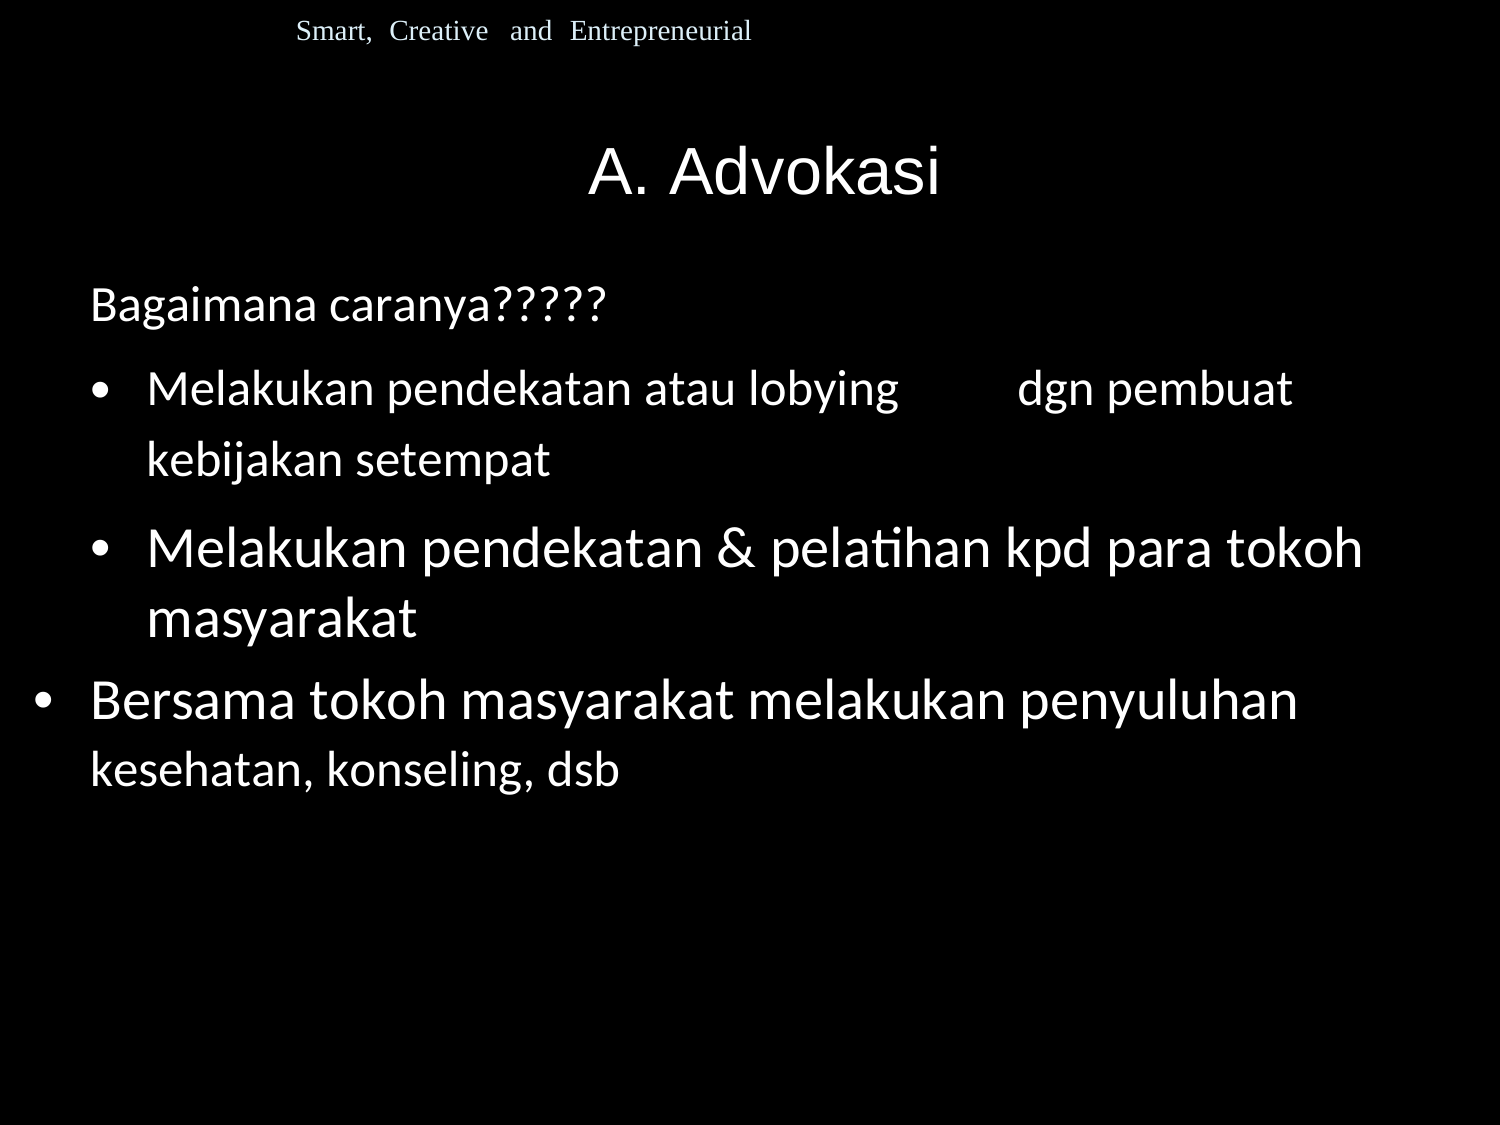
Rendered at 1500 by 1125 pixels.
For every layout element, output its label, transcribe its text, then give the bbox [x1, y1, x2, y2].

text_box A. Advokasi [586, 137, 949, 209]
text_box • Melakukan pendekatan & pelatihan kpd para tokoh masyarakat • Bersama tokoh masyarakat melakukan penyuluhan kesehatan, konseling, dsb [0, 493, 1500, 1122]
text_box dgn pembuat [1015, 362, 1345, 426]
text_box Bagaimana caranya????? [87, 278, 692, 342]
text_box Melakukan pendekatan atau lobying kebijakan setempat [144, 362, 1016, 496]
text_box Smart, Creative and Entrepreneurial [293, 14, 775, 48]
text_box • [87, 359, 122, 422]
